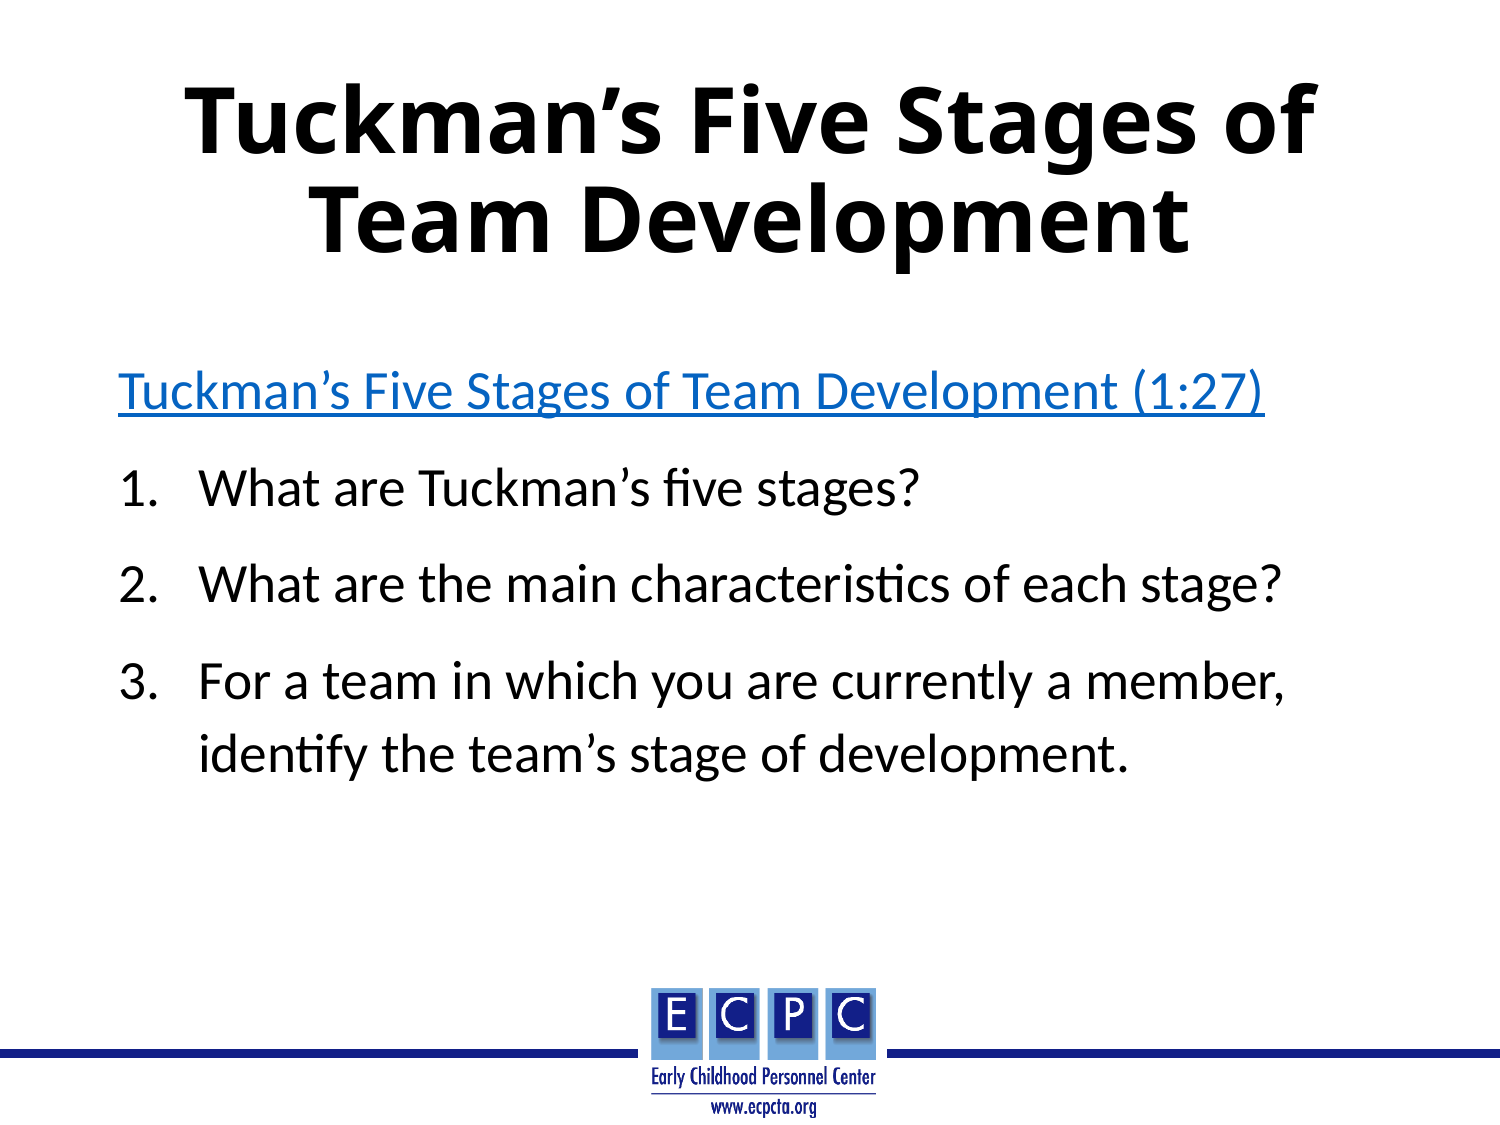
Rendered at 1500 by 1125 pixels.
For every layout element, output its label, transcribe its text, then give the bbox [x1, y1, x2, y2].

picture [651, 988, 876, 1118]
list Tuckman’s Five Stages of Team Development (1:27) What are Tuckman’s five stages? What are the main characteristics of each stage? For a team in which you are currently a member, identify the team’s stage of development. [103, 340, 1397, 791]
title Tuckman’s Five Stages of Team Development [103, 64, 1397, 282]
